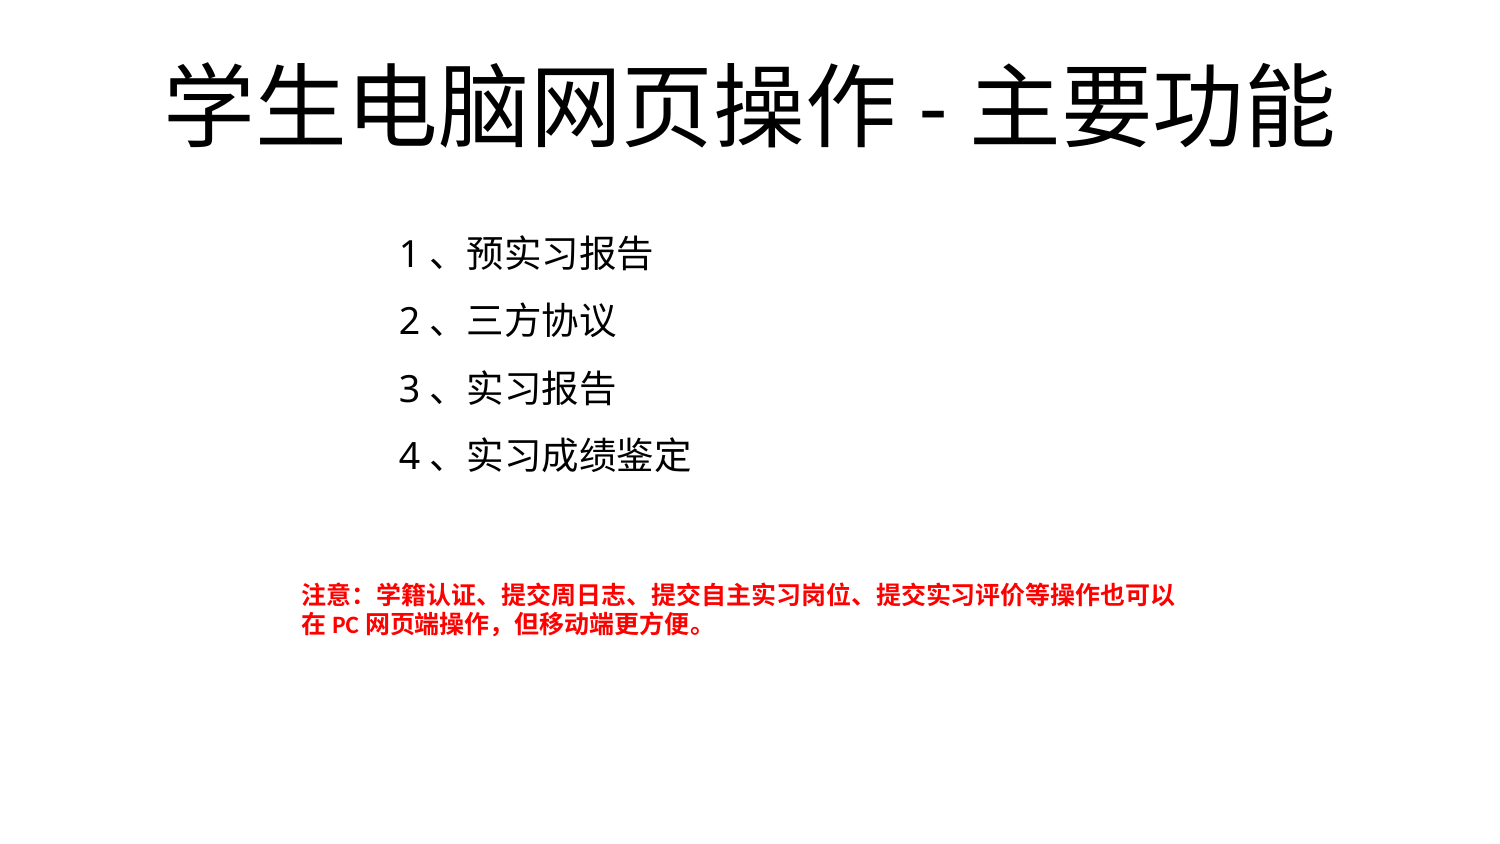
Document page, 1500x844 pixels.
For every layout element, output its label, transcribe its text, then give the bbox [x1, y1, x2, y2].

title 学生电脑网页操作-主要功能 [74, 10, 1426, 198]
text_box 1、预实习报告 2、三方协议 3、实习报告 4、实习成绩鉴定 [384, 199, 1061, 485]
text_box 注意：学籍认证、提交周日志、提交自主实习岗位、提交实习评价等操作也可以在PC网页端操作，但移动端更方便。 [286, 571, 1214, 647]
